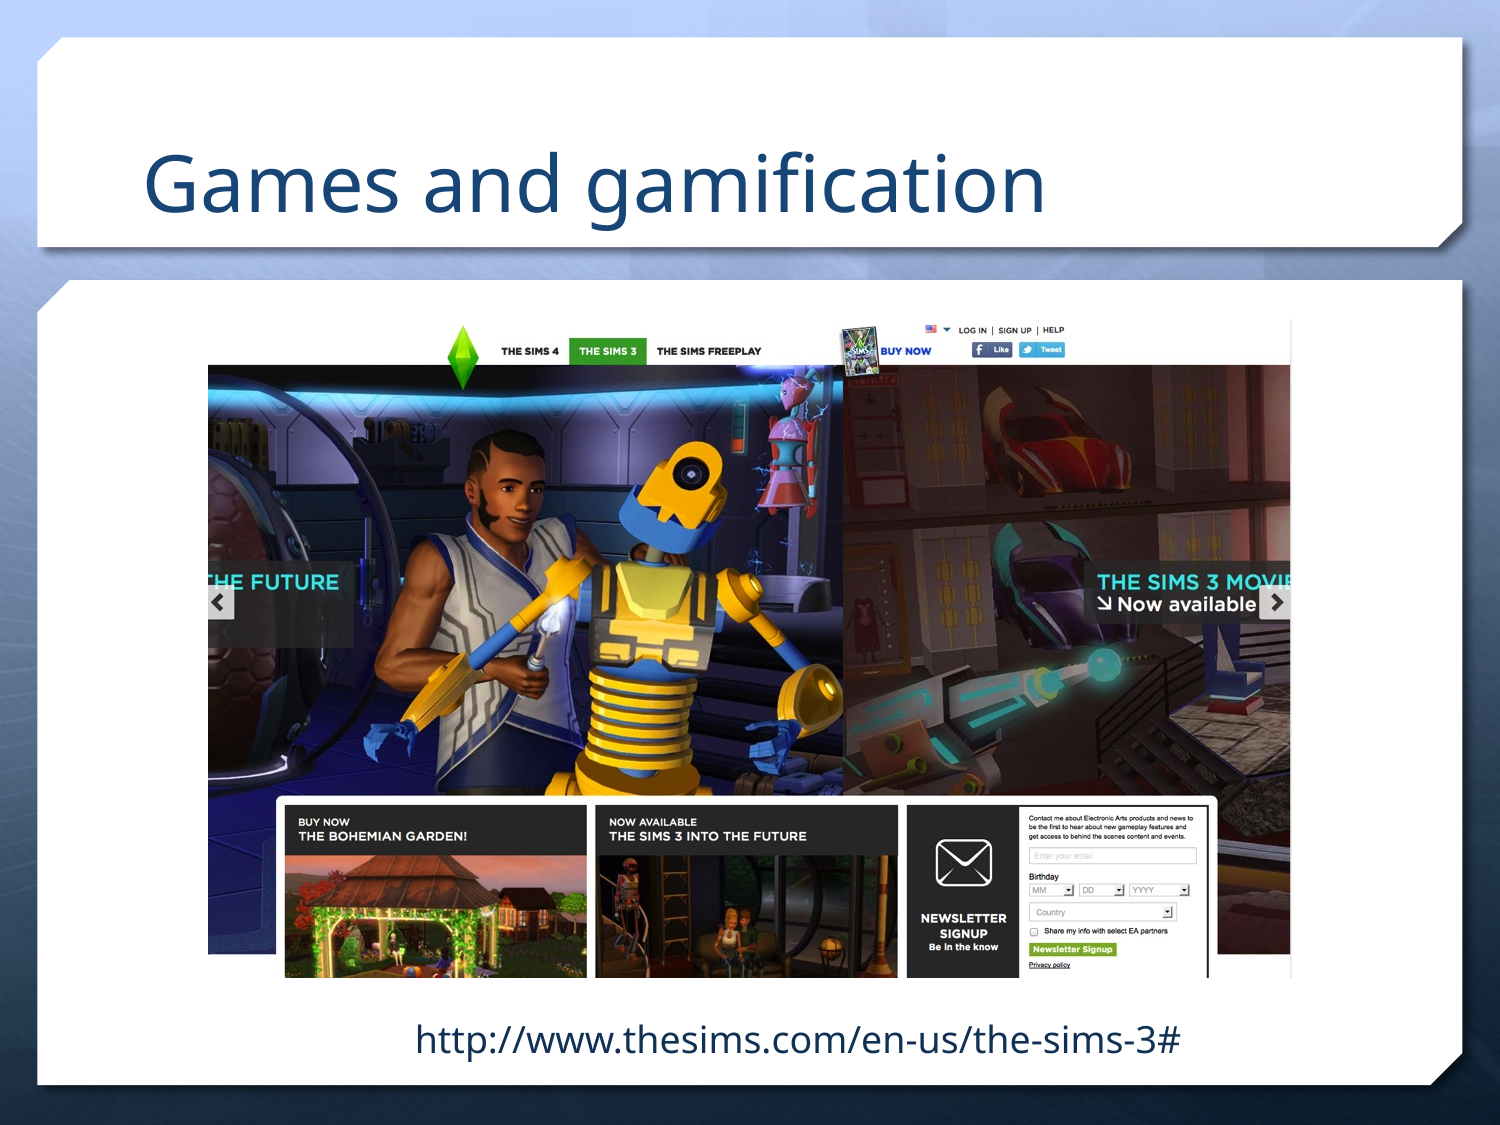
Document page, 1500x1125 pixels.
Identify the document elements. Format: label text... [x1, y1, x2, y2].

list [127, 319, 1373, 978]
text_box http://www.thesims.com/en-us/the-sims-3# [400, 1008, 1309, 1069]
title Games and gamification [127, 48, 1372, 236]
